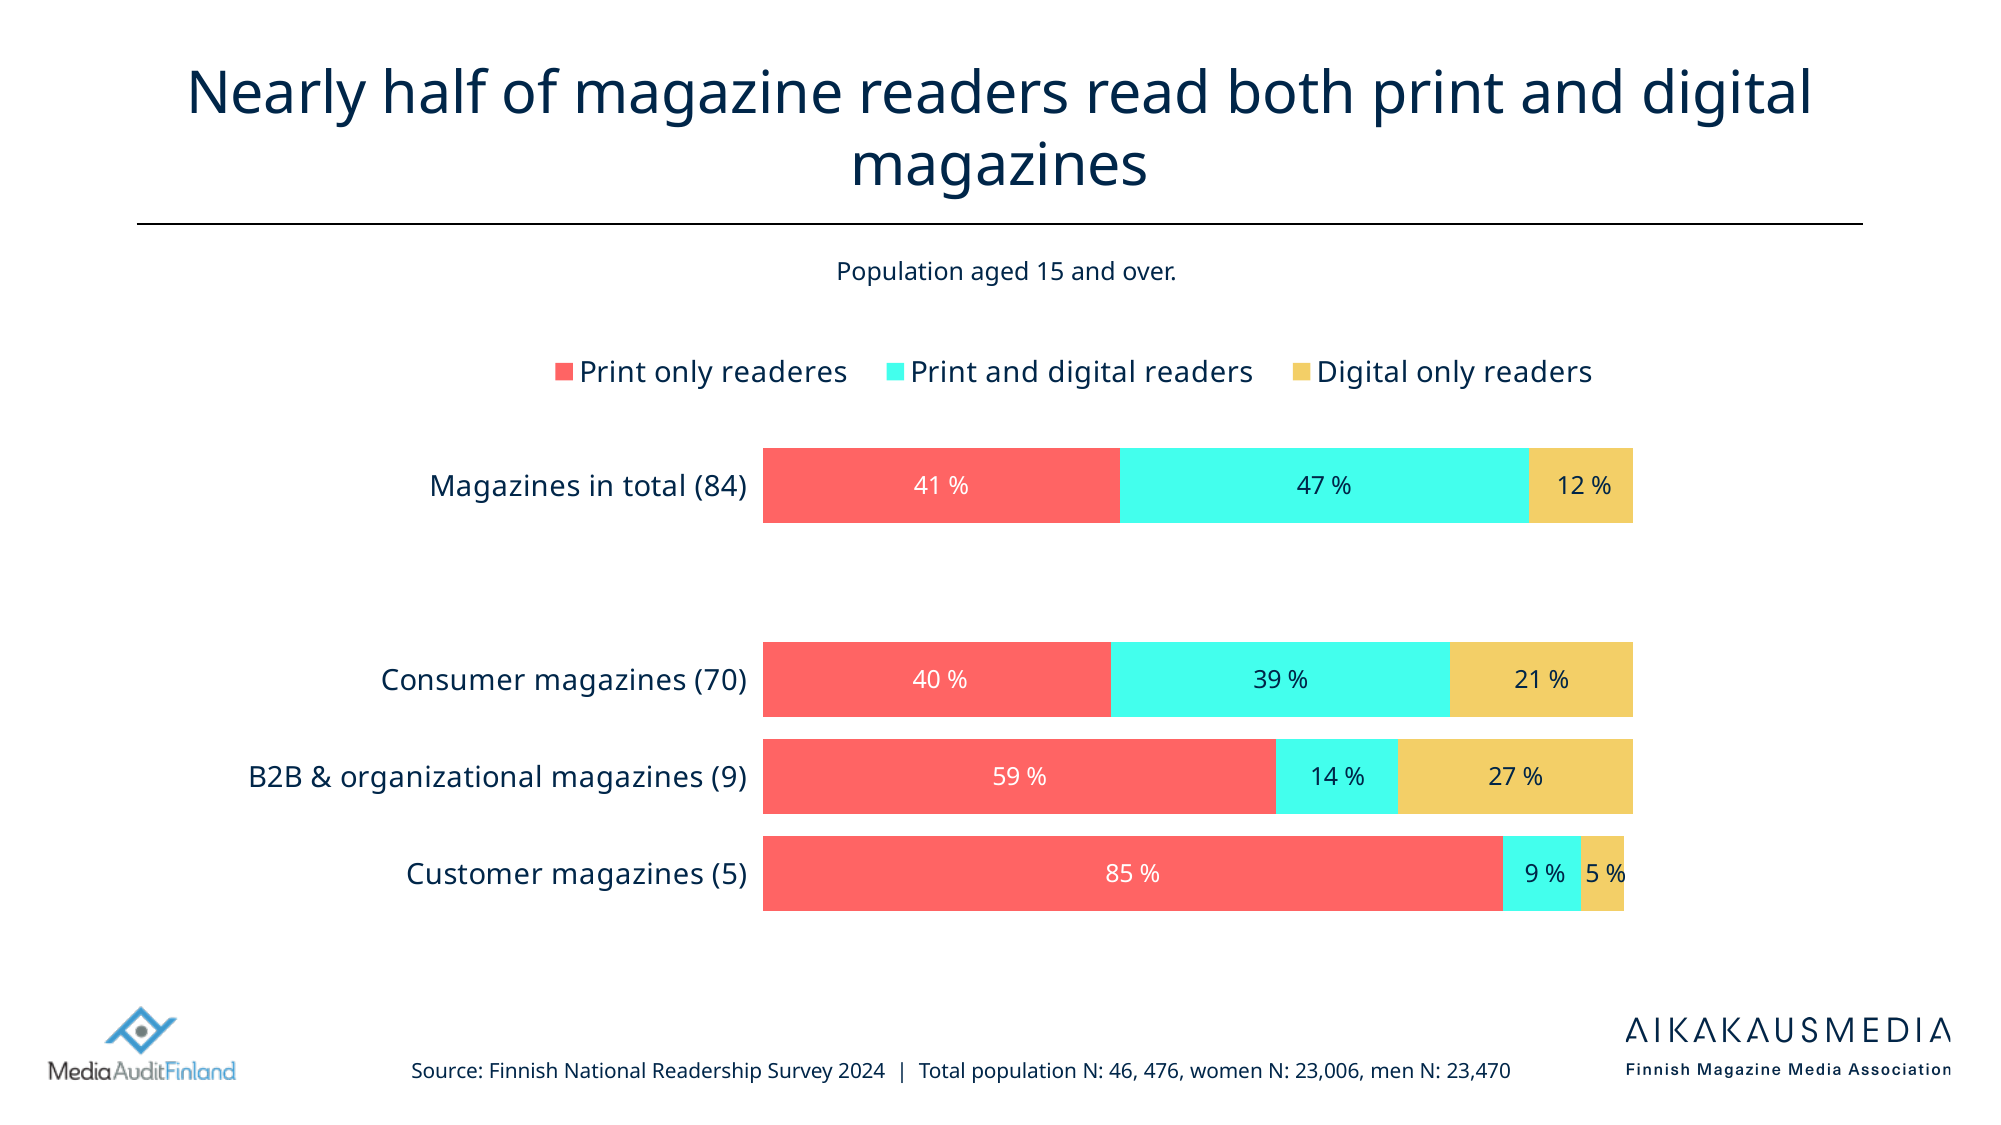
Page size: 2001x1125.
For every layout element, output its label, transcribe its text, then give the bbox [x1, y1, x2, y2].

text_box Population aged 15 and over. [187, 248, 1827, 294]
chart [230, 334, 1687, 980]
picture [32, 995, 250, 1097]
title Nearly half of magazine readers read both print and digital magazines [137, 47, 1863, 208]
